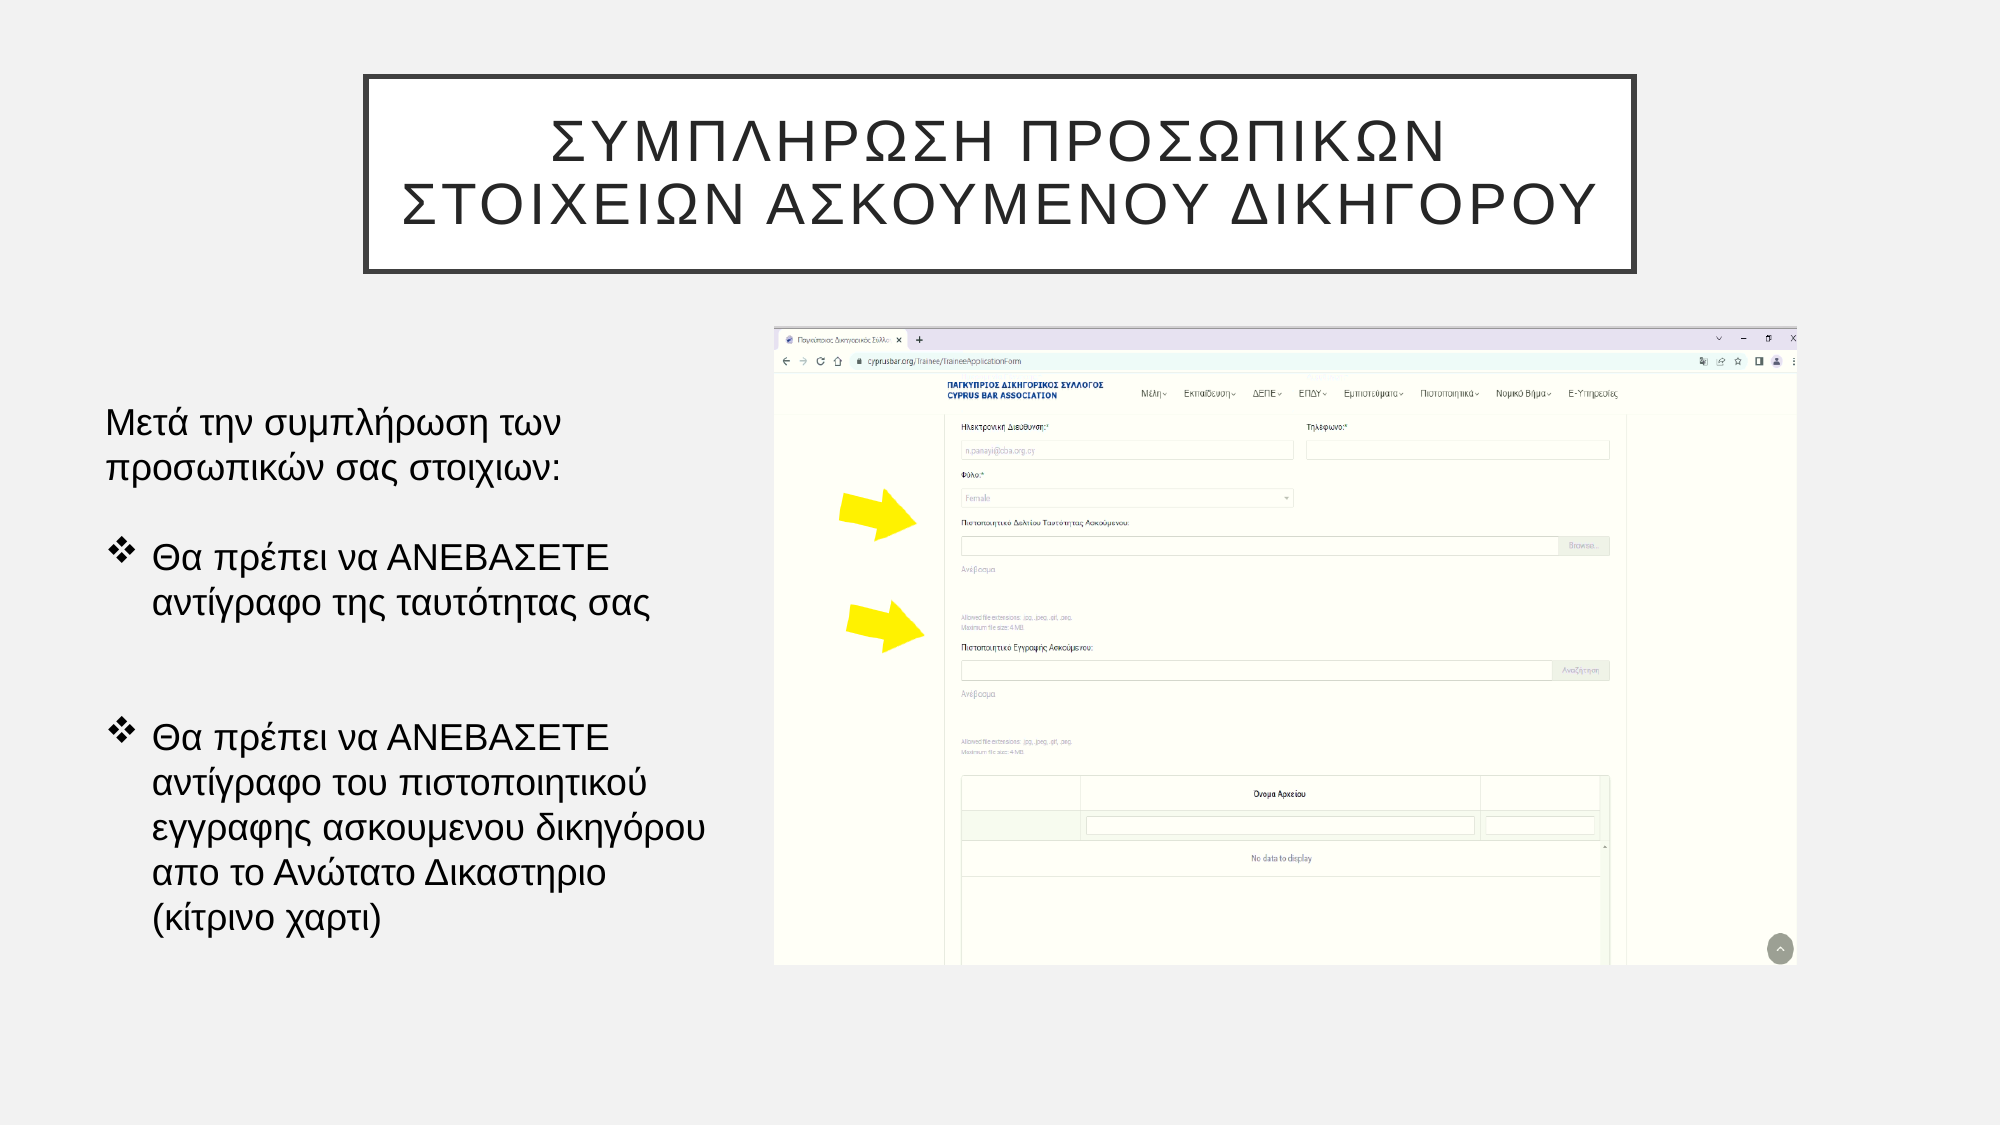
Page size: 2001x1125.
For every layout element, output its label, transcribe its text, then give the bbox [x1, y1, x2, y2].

text_box Μετά την συμπλήρωση των προσωπικών σας στοιχιων: Θα πρέπει να ΑΝΕΒΑΣΕΤΕ αντίγραφο της ταυτότητας σας Θα πρέπει να ΑΝΕΒΑΣΕΤΕ αντίγραφο του πιστοποιητικού εγγραφης ασκουμενου δικηγόρου απο το Ανώτατο Δικαστηριο (κίτρινο χαρτι) [89, 390, 747, 946]
title Συμπληρωση προσωπικων στοιχειων ασκουμενου δικηγορου [363, 74, 1637, 274]
picture [774, 326, 1797, 965]
